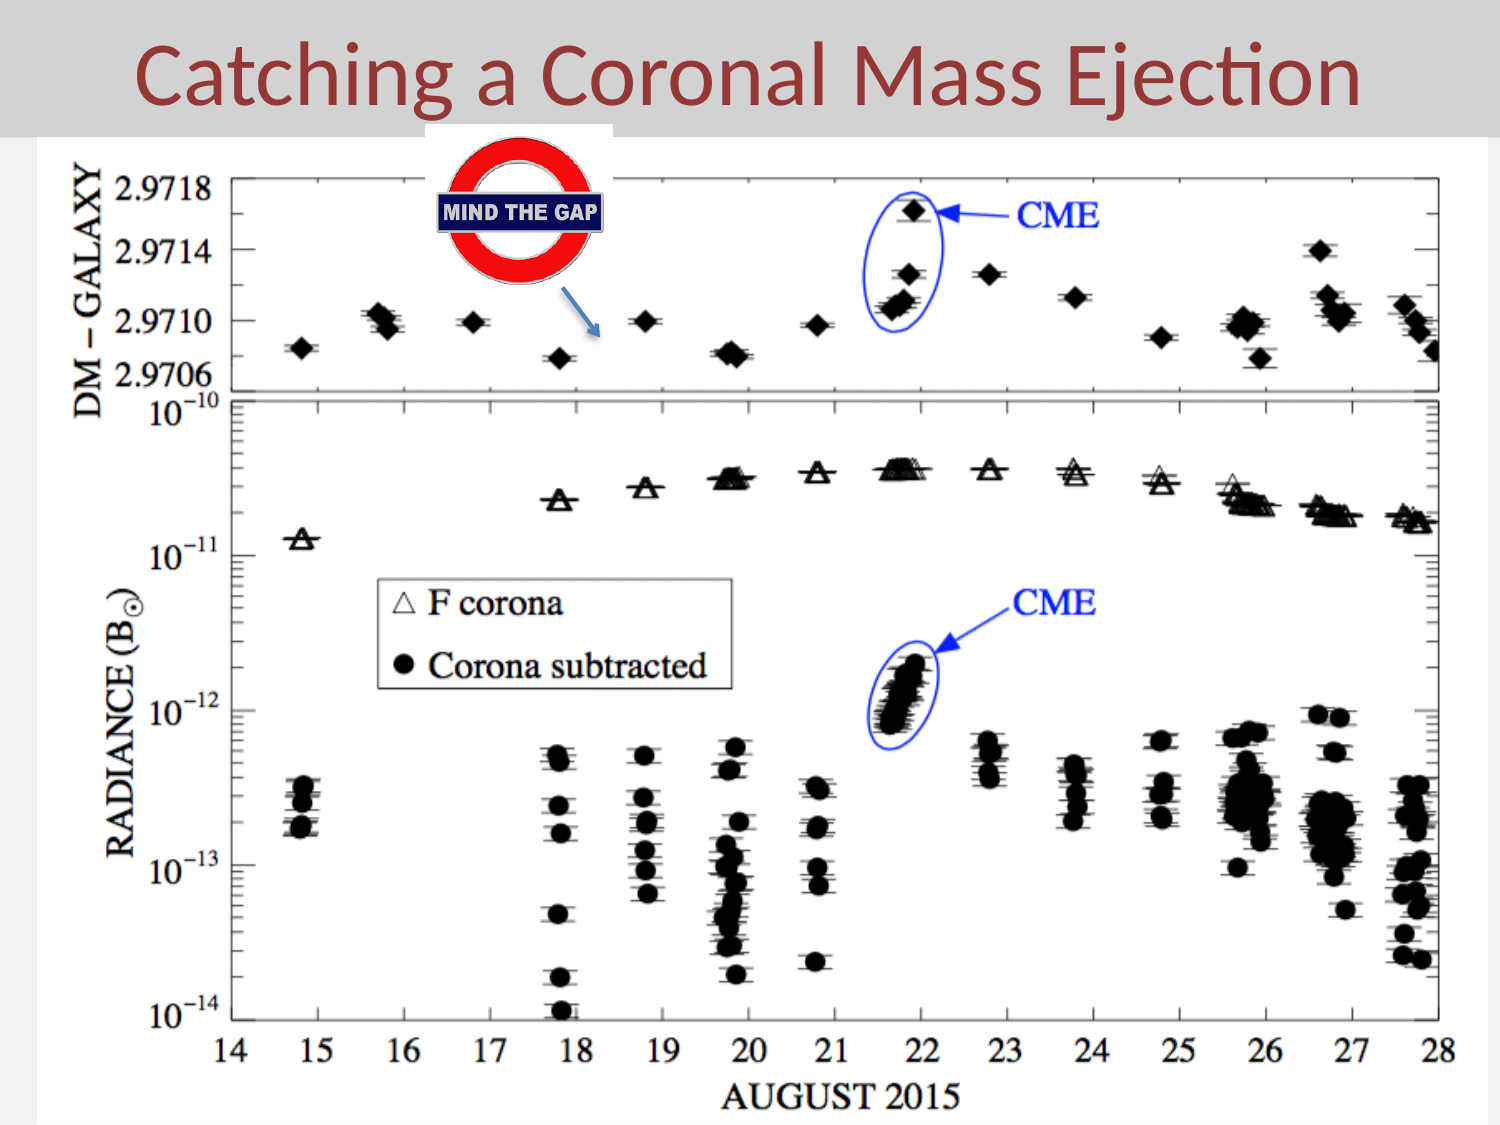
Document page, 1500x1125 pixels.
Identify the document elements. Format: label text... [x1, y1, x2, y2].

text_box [424, 124, 613, 338]
picture [37, 137, 1488, 1125]
title Catching a Coronal Mass Ejection [0, 0, 1500, 138]
